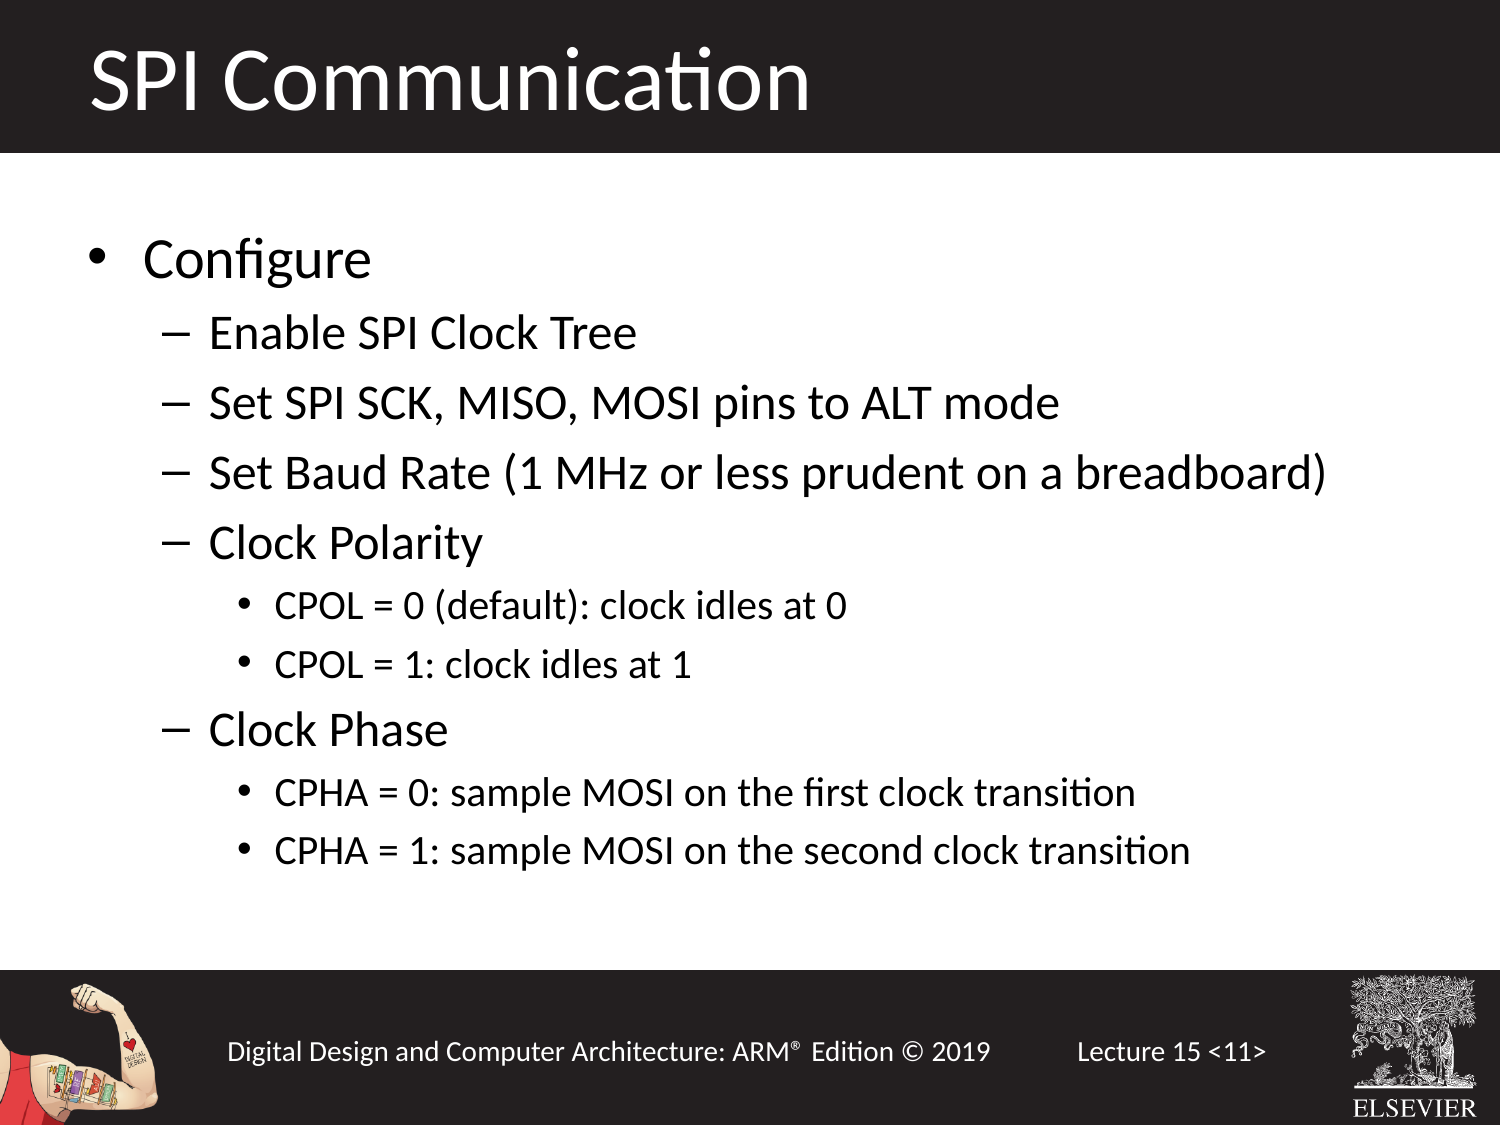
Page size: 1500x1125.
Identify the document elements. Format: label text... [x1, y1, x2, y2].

picture [0, 979, 163, 1125]
picture [1350, 974, 1477, 1117]
text_box SPI Communication [75, 11, 1375, 136]
text_box Configure Enable SPI Clock Tree Set SPI SCK, MISO, MOSI pins to ALT mode Set Baud Rate (1 MHz or less prudent on a breadboard) Clock Polarity CPOL = 0 (default): clock idles at 0 CPOL = 1: clock idles at 1 Clock Phase CPHA = 0: sample MOSI on the first clock transition CPHA = 1: sample MOSI on the second clock transition [71, 212, 1472, 955]
